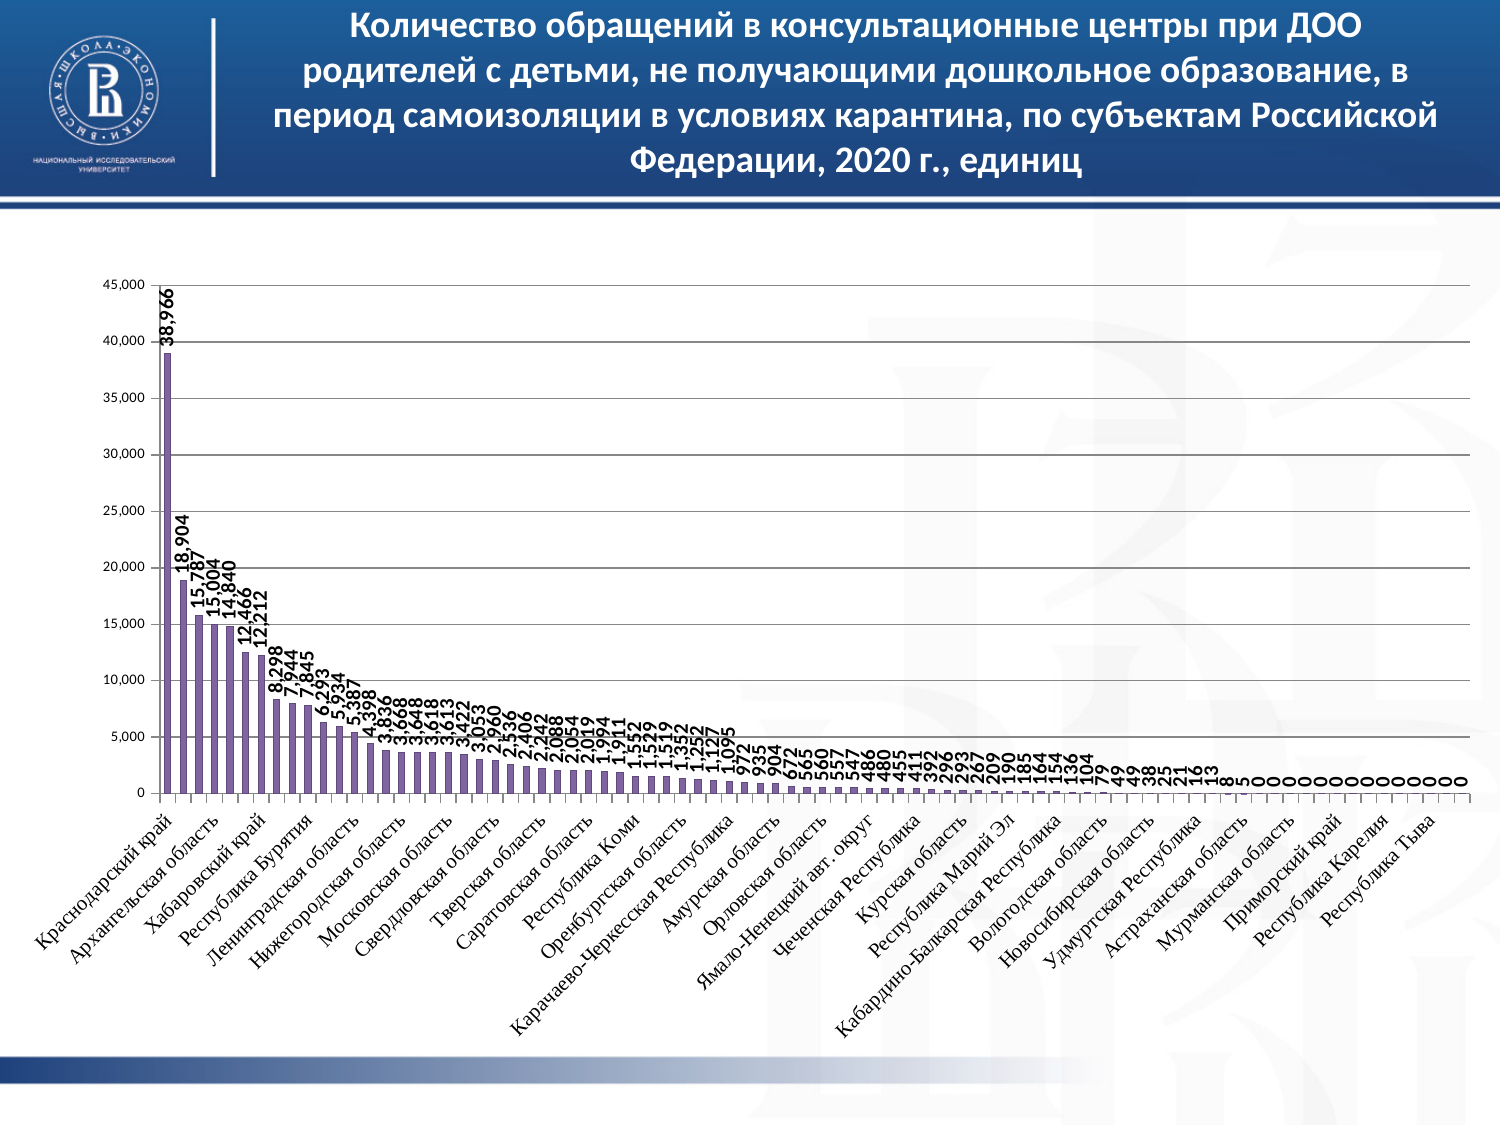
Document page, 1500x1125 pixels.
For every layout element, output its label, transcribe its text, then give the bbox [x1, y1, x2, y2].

picture [0, 1059, 1500, 1125]
chart [0, 262, 1500, 1059]
picture [0, 0, 1500, 262]
title Количество обращений в консультационные центры при ДОО родителей с детьми, не получающими дошкольное образование, в период самоизоляции в условиях карантина, по субъектам Российской Федерации, 2020 г., единиц [253, 19, 1459, 207]
